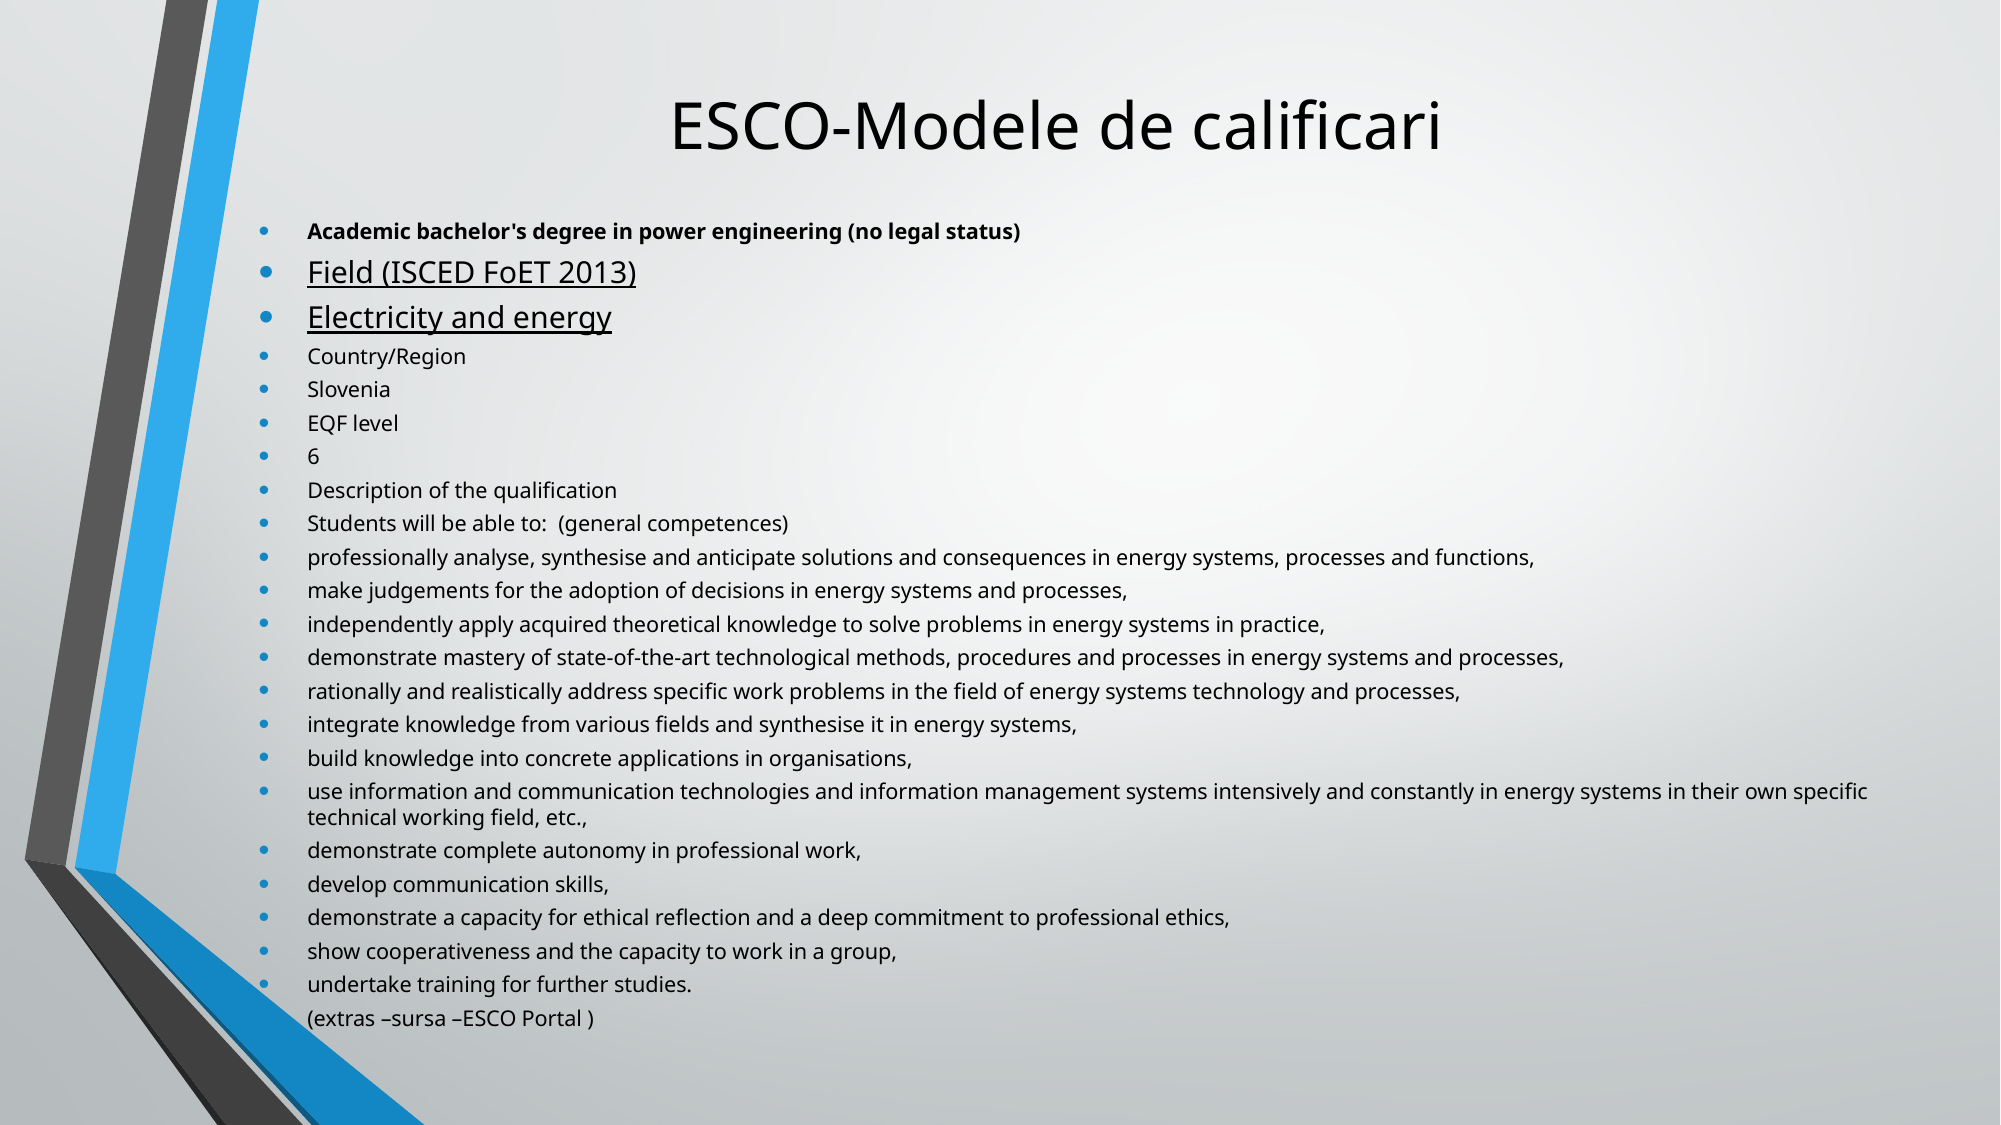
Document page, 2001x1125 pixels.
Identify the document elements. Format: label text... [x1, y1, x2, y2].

title ESCO-Modele de calificari [243, 77, 1887, 170]
list Academic bachelor's degree in power engineering (no legal status) Field (ISCED FoET 2013) Electricity and energy Country/Region Slovenia EQF level 6 Description of the qualification Students will be able to: (general competences) professionally analyse, synthesise and anticipate solutions and consequences in energy systems, processes and functions, make judgements for the adoption of decisions in energy systems and processes, independently apply acquired theoretical knowledge to solve problems in energy systems in practice, demonstrate mastery of state-of-the-art technological methods, procedures and processes in energy systems and processes, rationally and realistically address specific work problems in the field of energy systems technology and processes, integrate knowledge from various fields and synthesise it in energy systems, build knowledge into concrete applications in organisations, use information and communication technologies and information management systems intensively and constantly in energy systems in their own specific technical working field, etc., demonstrate complete autonomy in professional work, develop communication skills, demonstrate a capacity for ethical reflection and a deep commitment to professional ethics, show cooperativeness and the capacity to work in a group, undertake training for further studies. (extras –sursa –ESCO Portal ) [243, 210, 1887, 1060]
